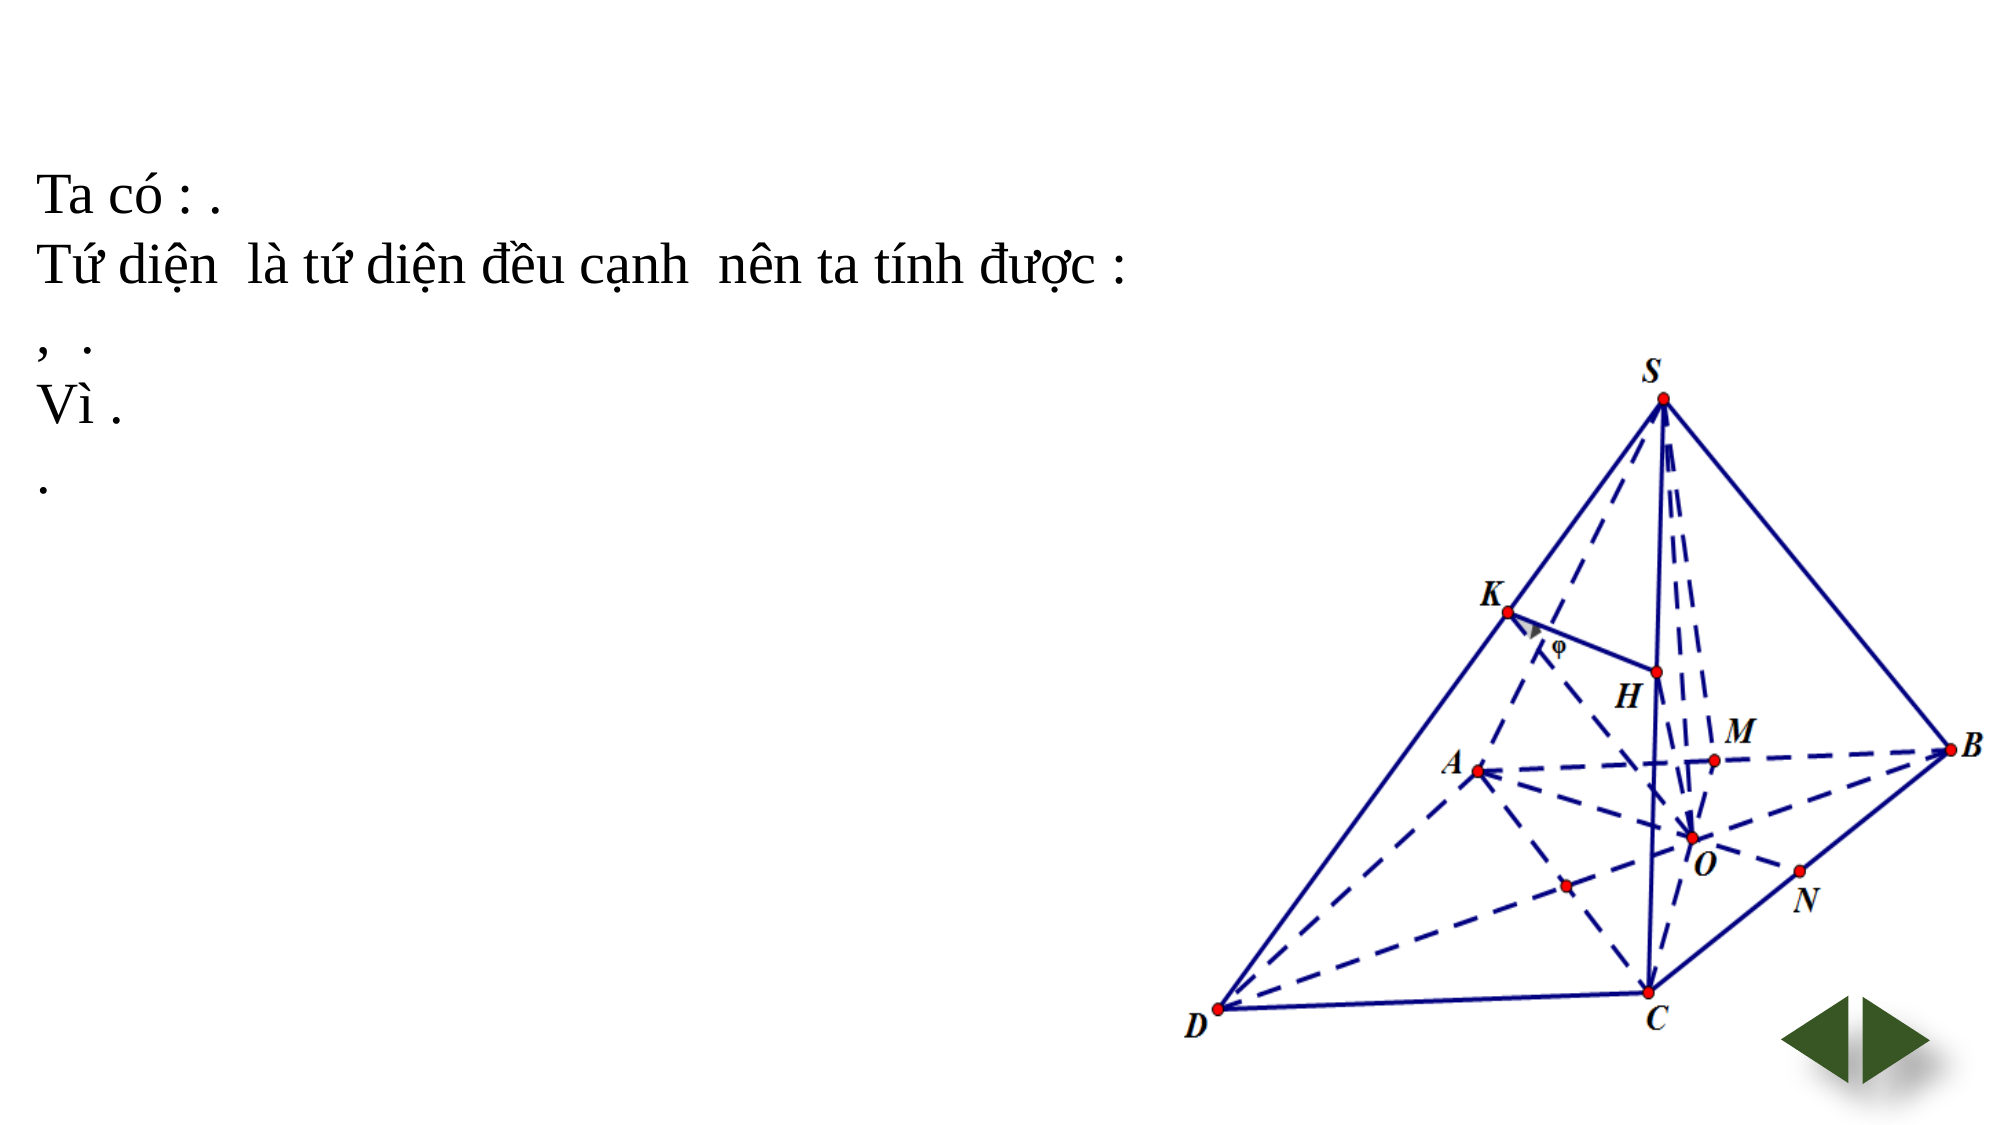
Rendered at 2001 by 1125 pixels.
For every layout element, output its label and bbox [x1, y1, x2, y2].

text_box [1795, 1050, 1850, 1085]
picture [1161, 328, 2000, 1050]
text_box [1861, 1050, 1917, 1086]
